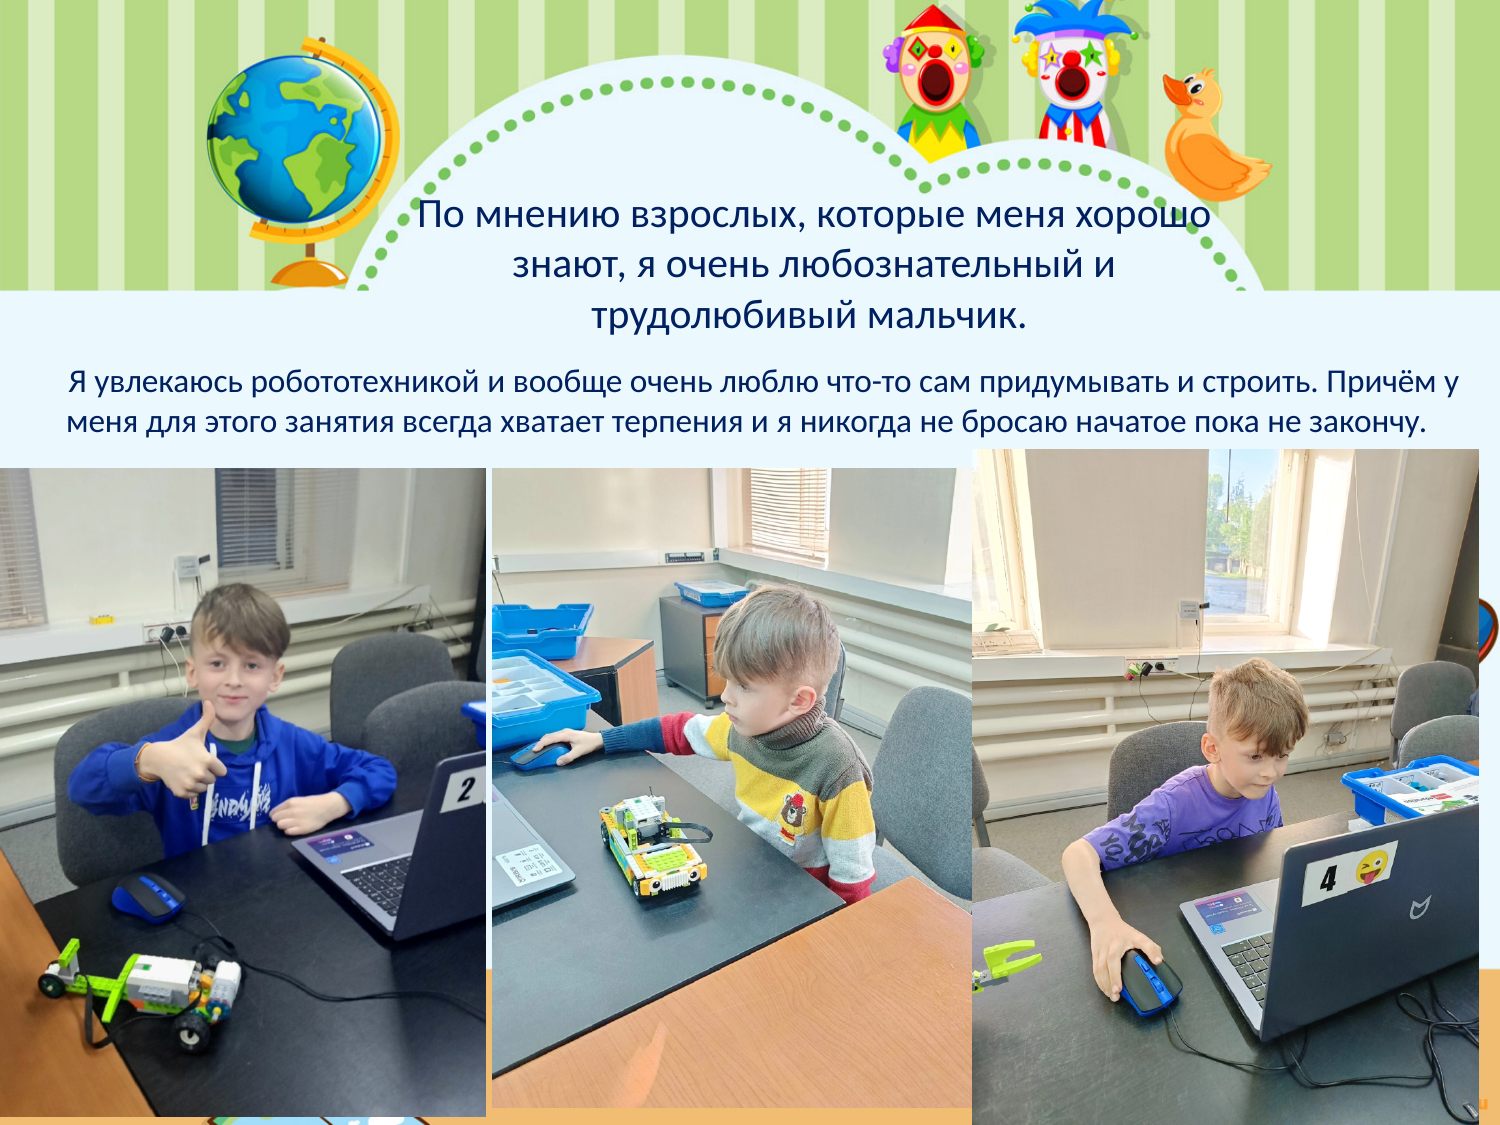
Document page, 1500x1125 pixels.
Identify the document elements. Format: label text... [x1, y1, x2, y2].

title По мнению взрослых, которые меня хорошо знают, я очень любознательный и трудолюбивый мальчик. [386, 164, 1243, 351]
list Я увлекаюсь робототехникой и вообще очень люблю что-то сам придумывать и строить. Причём у меня для этого занятия всегда хватает терпения и я никогда не бросаю начатое пока не закончу. [0, 351, 1477, 469]
picture [0, 0, 1500, 1125]
